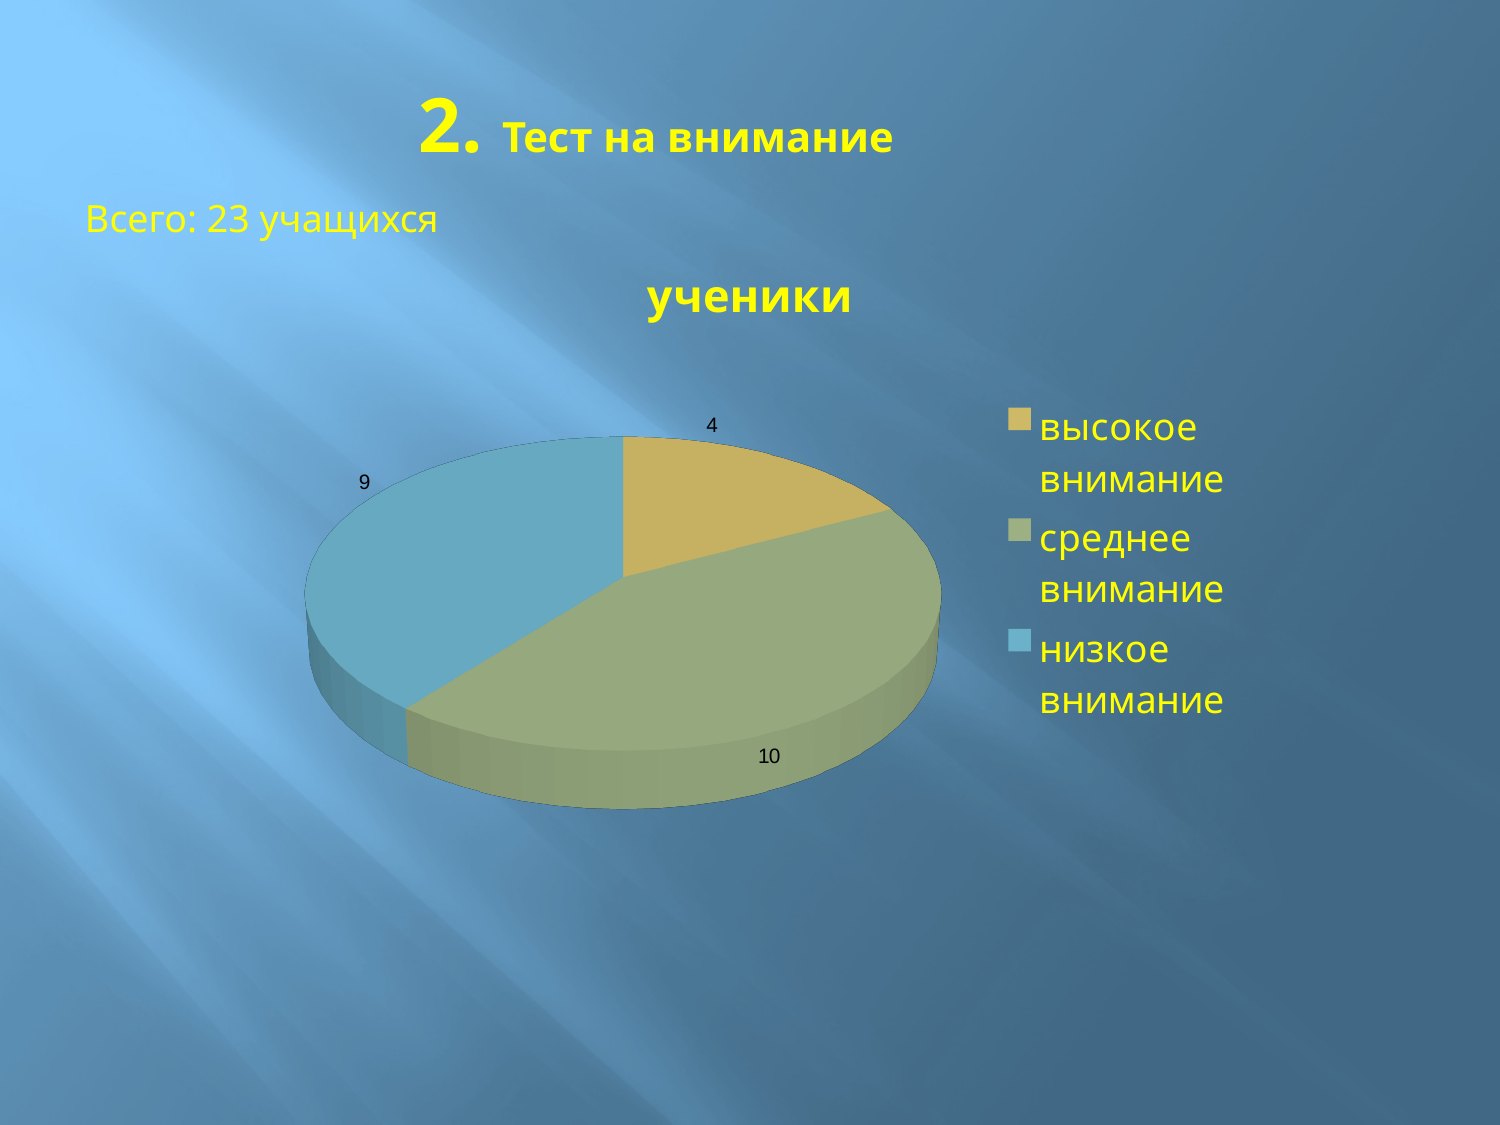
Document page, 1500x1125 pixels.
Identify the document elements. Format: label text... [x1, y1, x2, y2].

text_box Всего: 23 учащихся [70, 187, 539, 248]
chart [249, 228, 1251, 897]
text_box 2. Тест на внимание [304, 70, 1008, 175]
